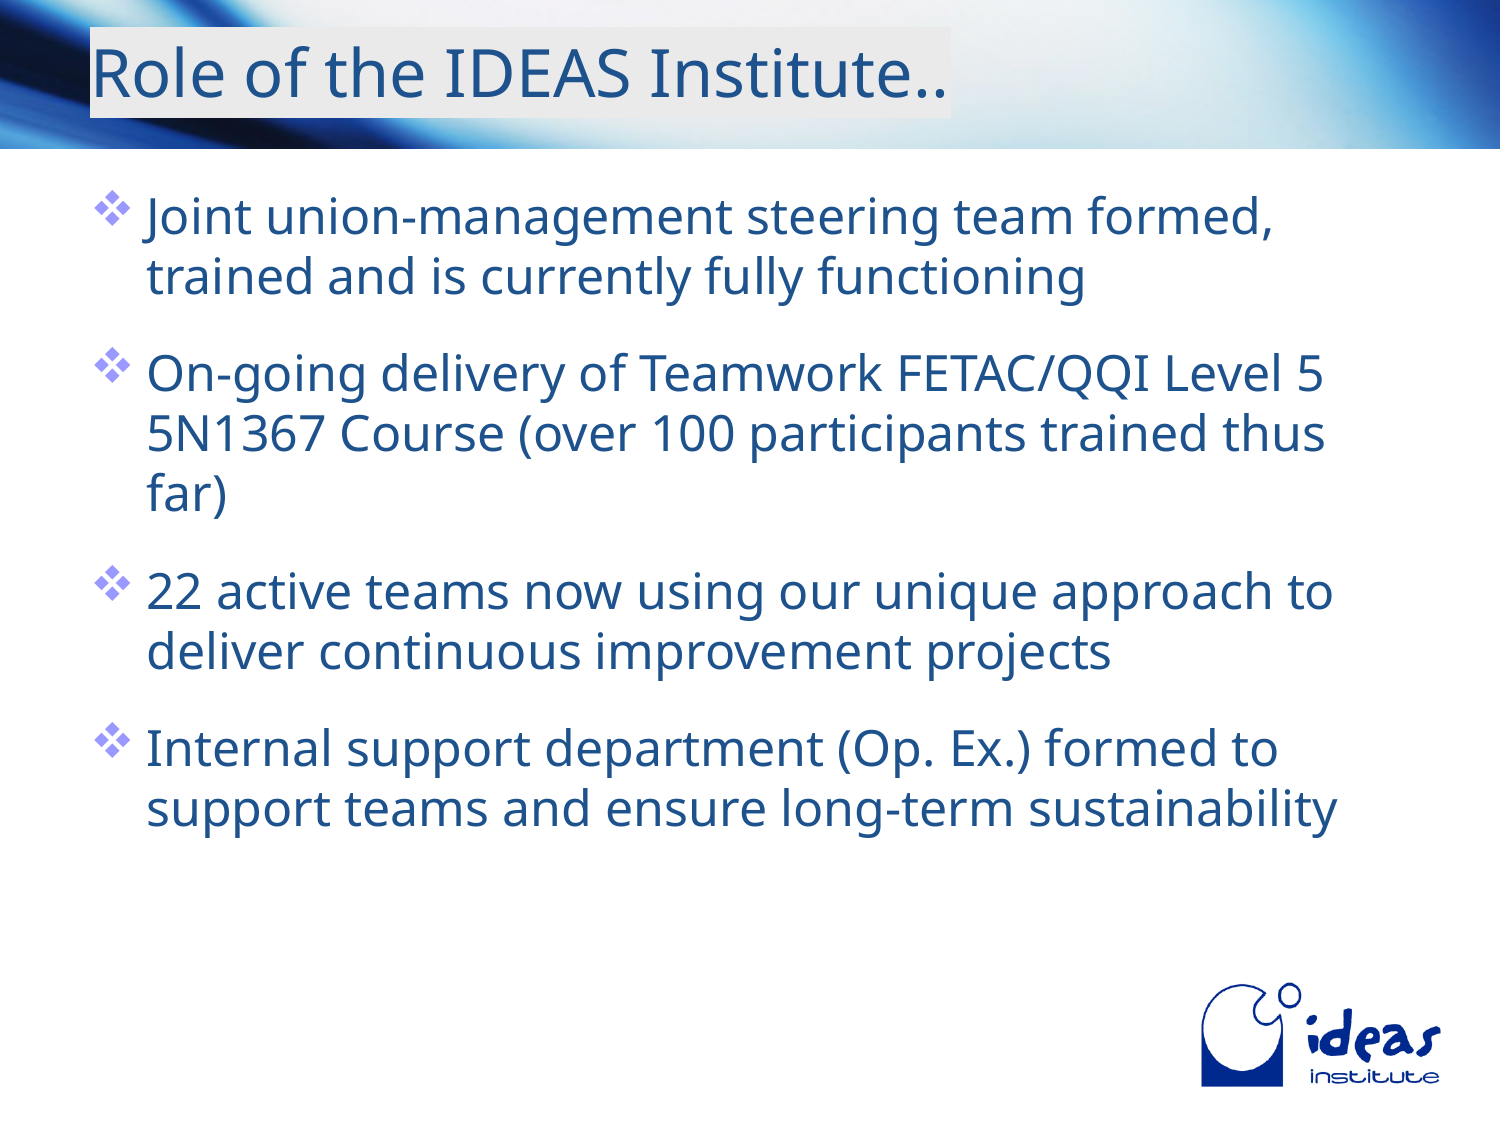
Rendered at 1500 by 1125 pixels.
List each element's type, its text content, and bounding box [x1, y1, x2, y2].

picture [0, 0, 1500, 149]
picture [1180, 974, 1469, 1101]
list Joint union-management steering team formed, trained and is currently fully functioning On-going delivery of Teamwork FETAC/QQI Level 5 5N1367 Course (over 100 participants trained thus far) 22 active teams now using our unique approach to deliver continuous improvement projects Internal support department (Op. Ex.) formed to support teams and ensure long-term sustainability [75, 176, 1425, 1038]
title Role of the IDEAS Institute.. [75, 24, 1425, 118]
